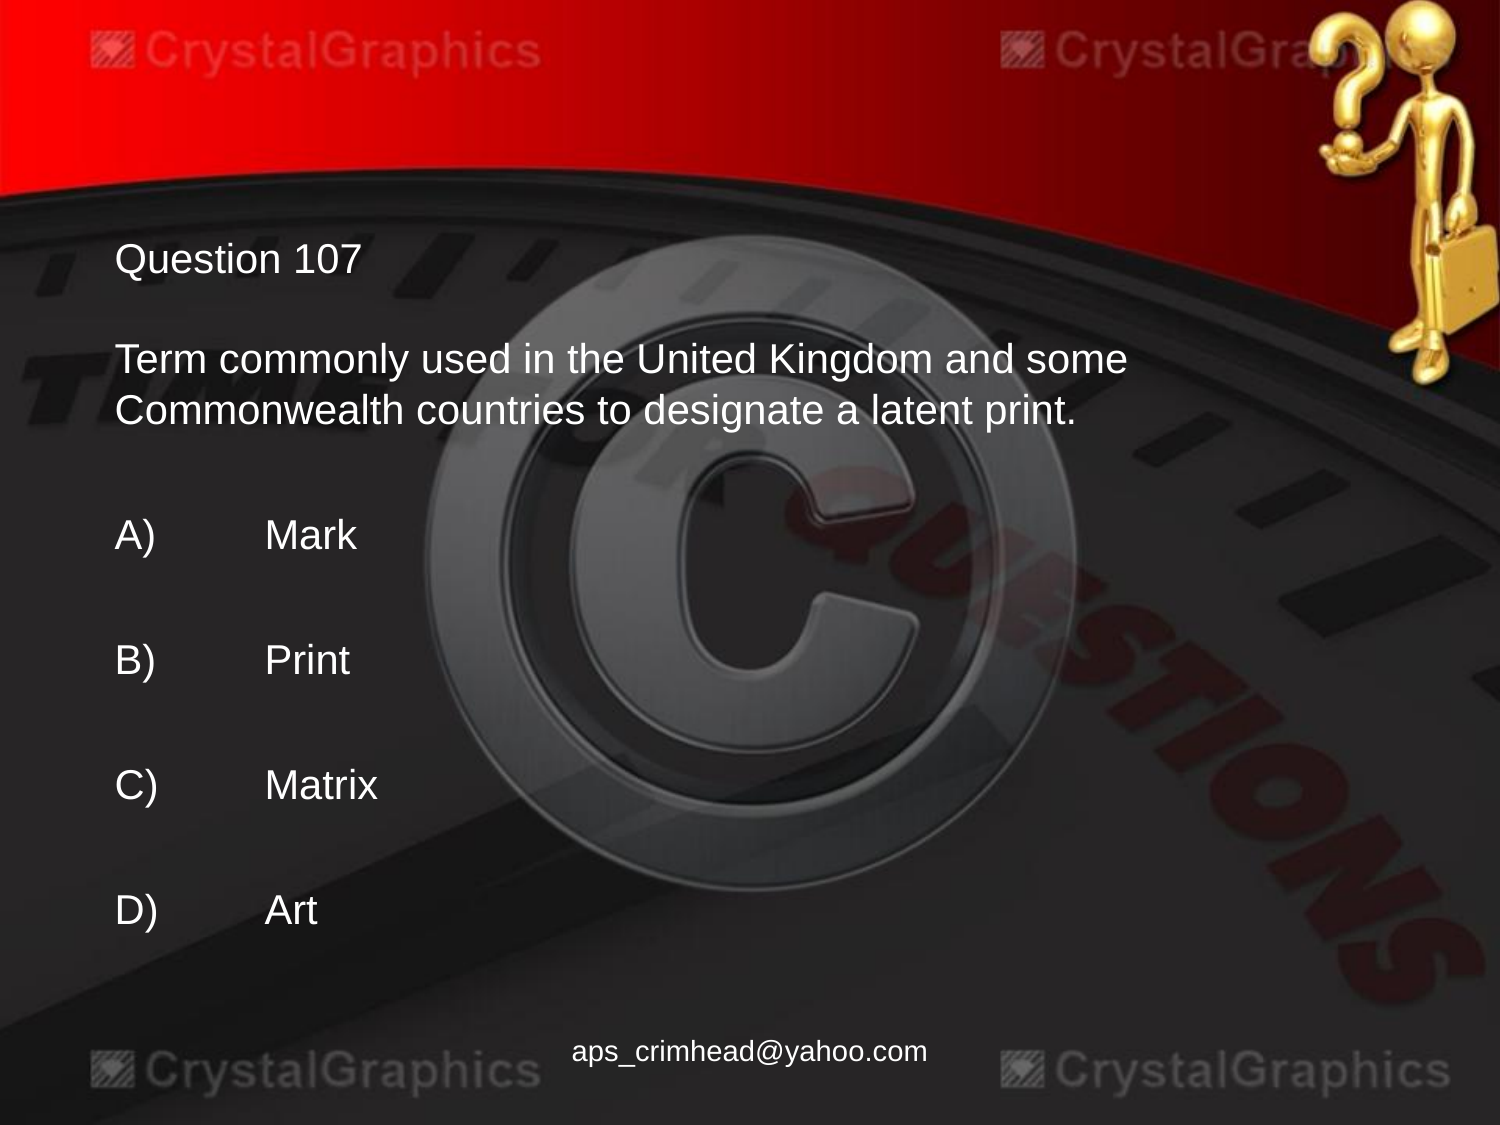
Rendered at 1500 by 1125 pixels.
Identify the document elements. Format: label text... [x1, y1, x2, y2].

picture [0, 0, 1500, 1125]
footer aps_crimhead@yahoo.com [512, 1025, 988, 1113]
text_box Question 107 Term commonly used in the United Kingdom and some Commonwealth countries to designate a latent print. A) Mark B) Print C) Matrix D) Art [99, 224, 1388, 940]
